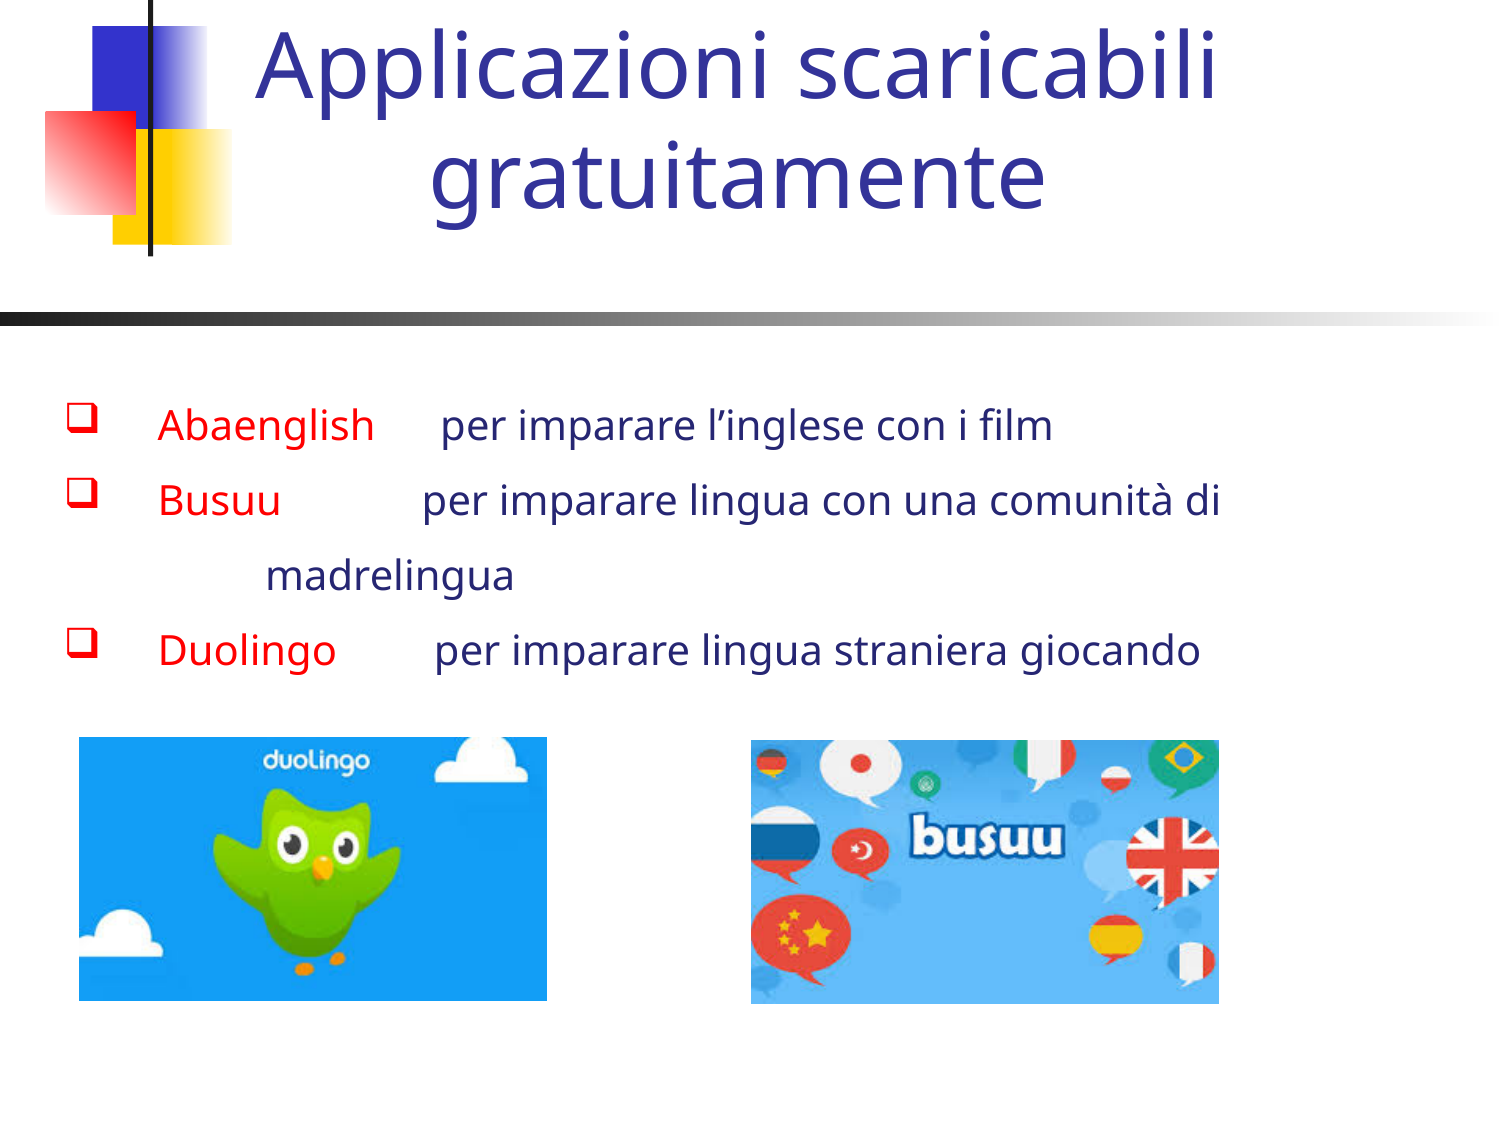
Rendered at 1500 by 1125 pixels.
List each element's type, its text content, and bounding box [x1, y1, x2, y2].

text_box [0, 0, 1500, 327]
text_box Abaenglish per imparare l’inglese con i film Busuu per imparare lingua con una comunità di madrelingua Duolingo per imparare lingua straniera giocando [49, 366, 1269, 876]
picture [79, 737, 547, 1001]
picture [750, 740, 1219, 1004]
